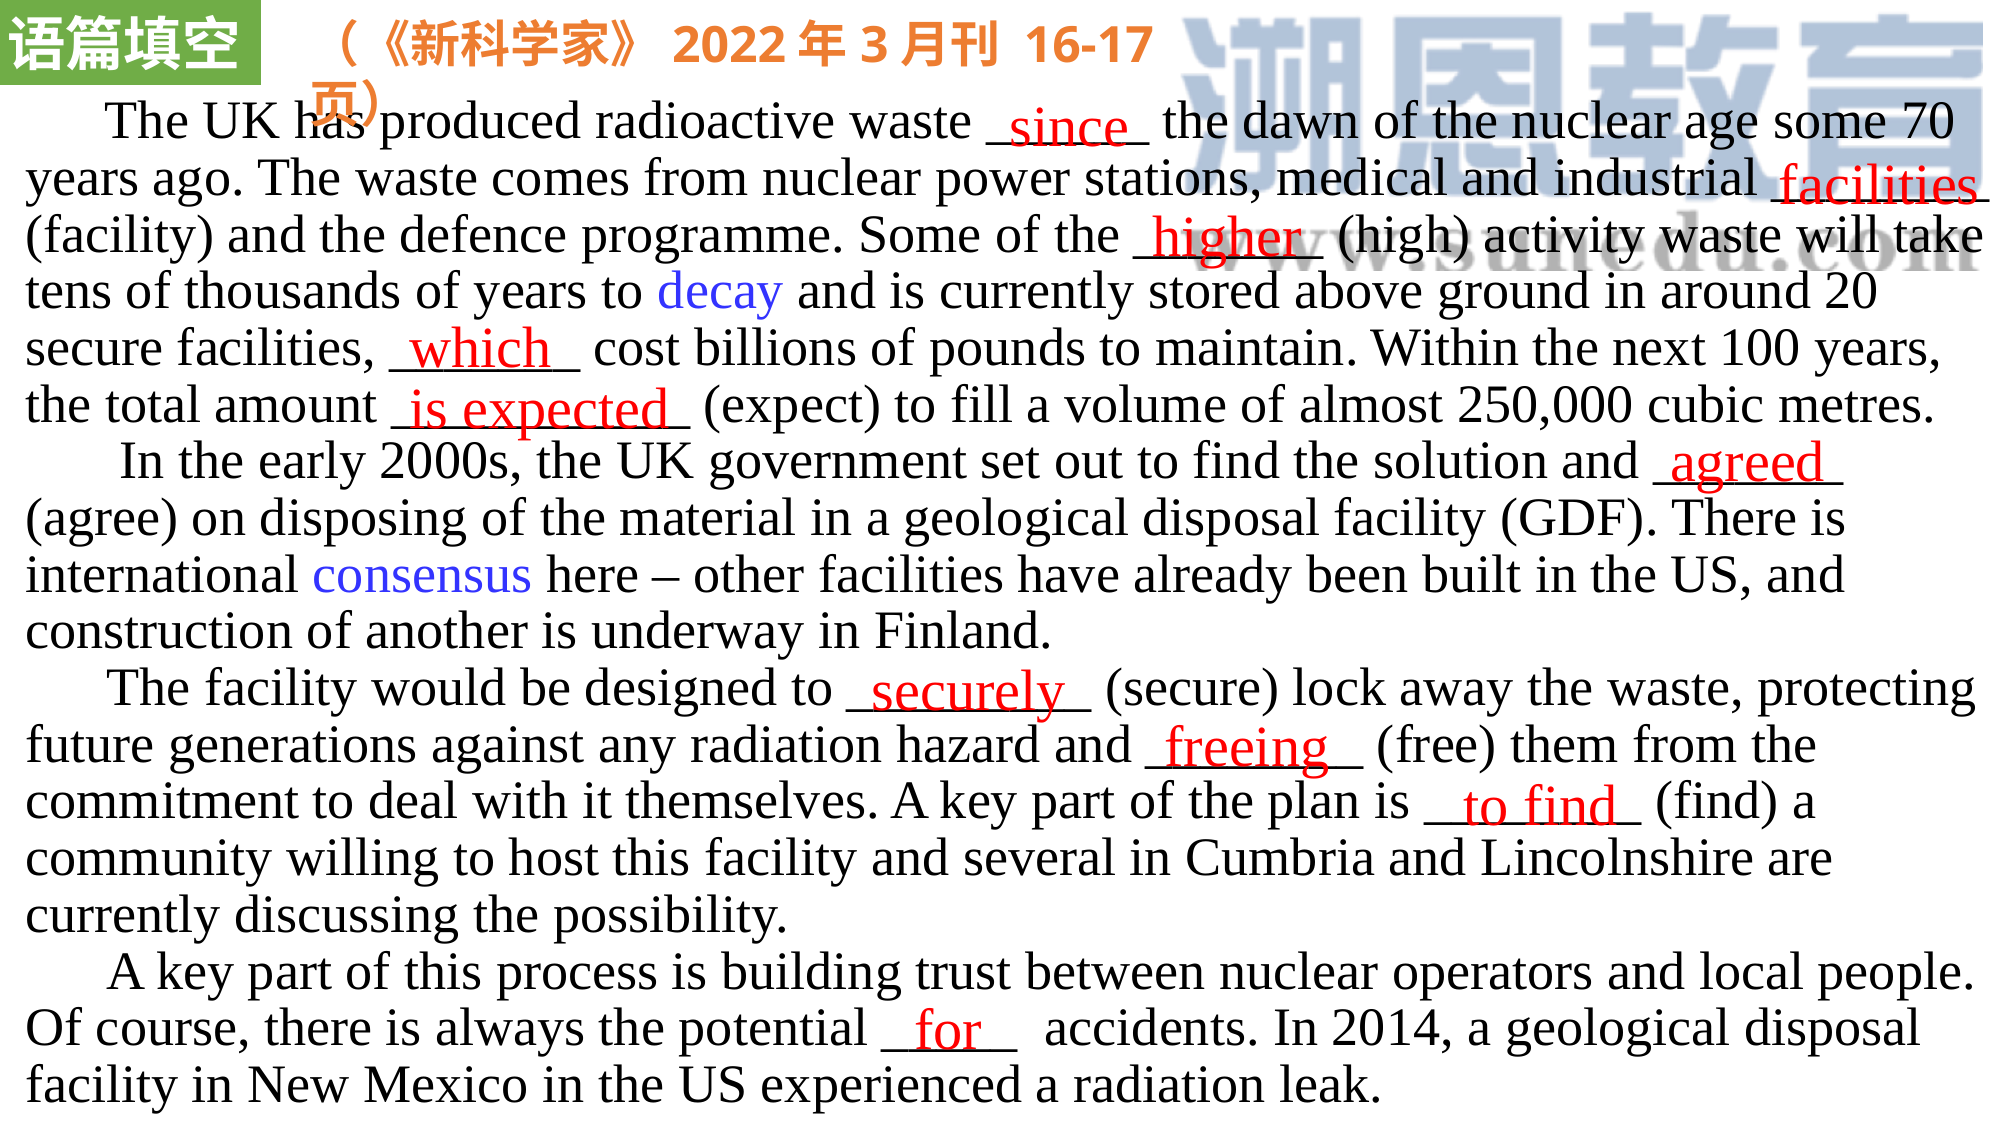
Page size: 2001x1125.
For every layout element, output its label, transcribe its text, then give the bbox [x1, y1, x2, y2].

text_box higher [1145, 190, 1482, 276]
text_box agreed [1662, 415, 1860, 501]
text_box facilities [1771, 138, 1990, 224]
text_box 语篇填空 [0, 0, 261, 85]
text_box The UK has produced radioactive waste ______ the dawn of the nuclear age some 70 years ago. The waste comes from nuclear power stations, medical and industrial ________ (facility) and the defence programme. Some of the _______ (high) activity waste will take tens of thousands of years to decay and is currently stored above ground in around 20 secure facilities, _______ cost billions of pounds to maintain. Within the next 100 years, the total amount ___________ (expect) to fill a volume of almost 250,000 cubic metres. In the early 2000s, the UK government set out to find the solution and _______ (agree) on disposing of the material in a geological disposal facility (GDF). There is international consensus here – other facilities have already been built in the US, and construction of another is underway in Finland. The facility would be designed to _________ (secure) lock away the waste, protecting future generations against any radiation hazard and ________ (free) them from the commitment to deal with it themselves. A key part of the plan is ________ (find) a community willing to host this facility and several in Cumbria and Lincolnshire are currently discussing the possibility. A key part of this process is building trust between nuclear operators and local people. Of course, there is always the potential _____ accidents. In 2014, a geological disposal facility in New Mexico in the US experienced a radiation leak. [17, 85, 2000, 1121]
text_box （《新科学家》2022年3月刊 16-17页） [302, 5, 1261, 140]
picture [1261, 10, 1983, 85]
text_box since [1002, 80, 1158, 166]
text_box securely [864, 644, 1136, 730]
text_box which [401, 301, 565, 387]
text_box freeing [1157, 701, 1352, 786]
text_box to find [1456, 759, 1663, 845]
text_box for [906, 983, 1003, 1069]
text_box is expected [401, 362, 707, 448]
